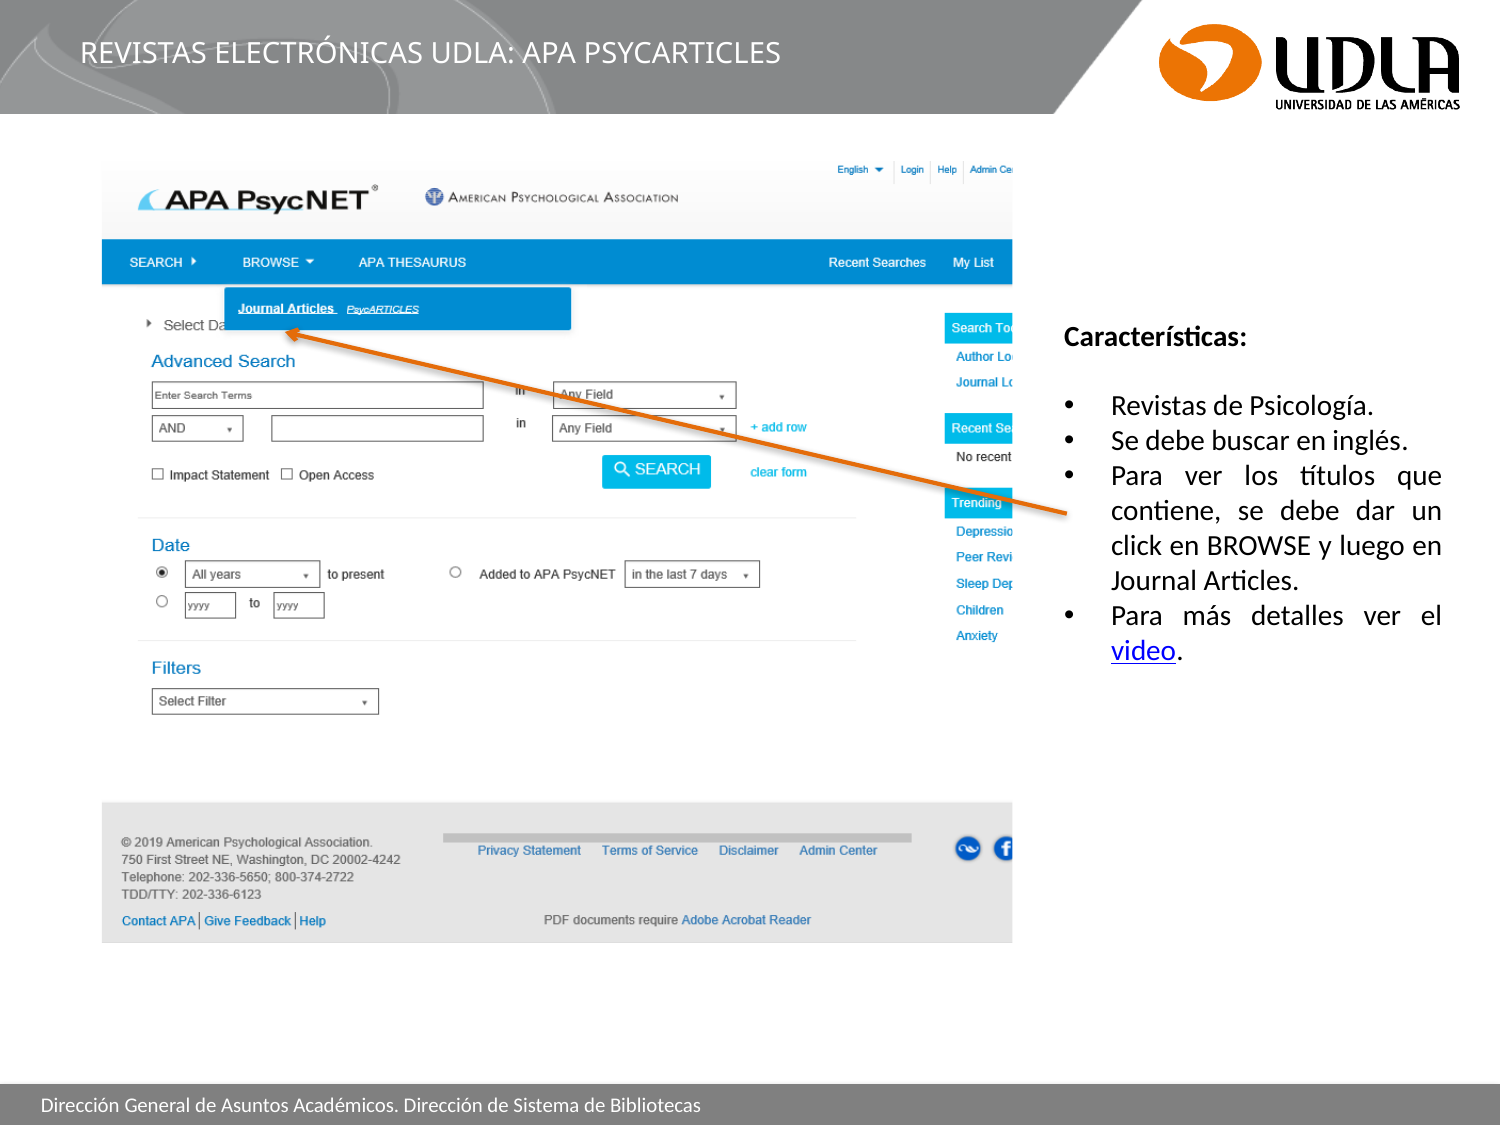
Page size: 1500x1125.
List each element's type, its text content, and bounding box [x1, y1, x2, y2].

picture [268, 258, 280, 266]
picture [856, 259, 867, 266]
picture [966, 326, 976, 331]
picture [353, 306, 374, 314]
text_box Características: Revistas de Psicología. Se debe buscar en inglés. Para ver los títulos que contiene, se debe dar un click en BROWSE y luego en Journal Articles. Para más detalles ver el video. [1049, 264, 1458, 674]
picture [101, 285, 1013, 943]
text_box Dirección General de Asuntos Académicos. Dirección de Sistema de Bibliotecas [25, 1084, 716, 1125]
picture [425, 258, 432, 266]
picture [402, 258, 407, 266]
picture [239, 304, 263, 313]
text_box [0, 1083, 1500, 1125]
picture [905, 258, 911, 266]
picture [361, 258, 370, 266]
picture [839, 260, 847, 265]
picture [954, 258, 965, 266]
picture [101, 160, 1013, 239]
picture [157, 258, 162, 266]
picture [288, 304, 300, 313]
picture [303, 304, 333, 313]
picture [982, 258, 992, 266]
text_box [284, 331, 1067, 514]
picture [0, 0, 1488, 135]
picture [267, 305, 283, 313]
